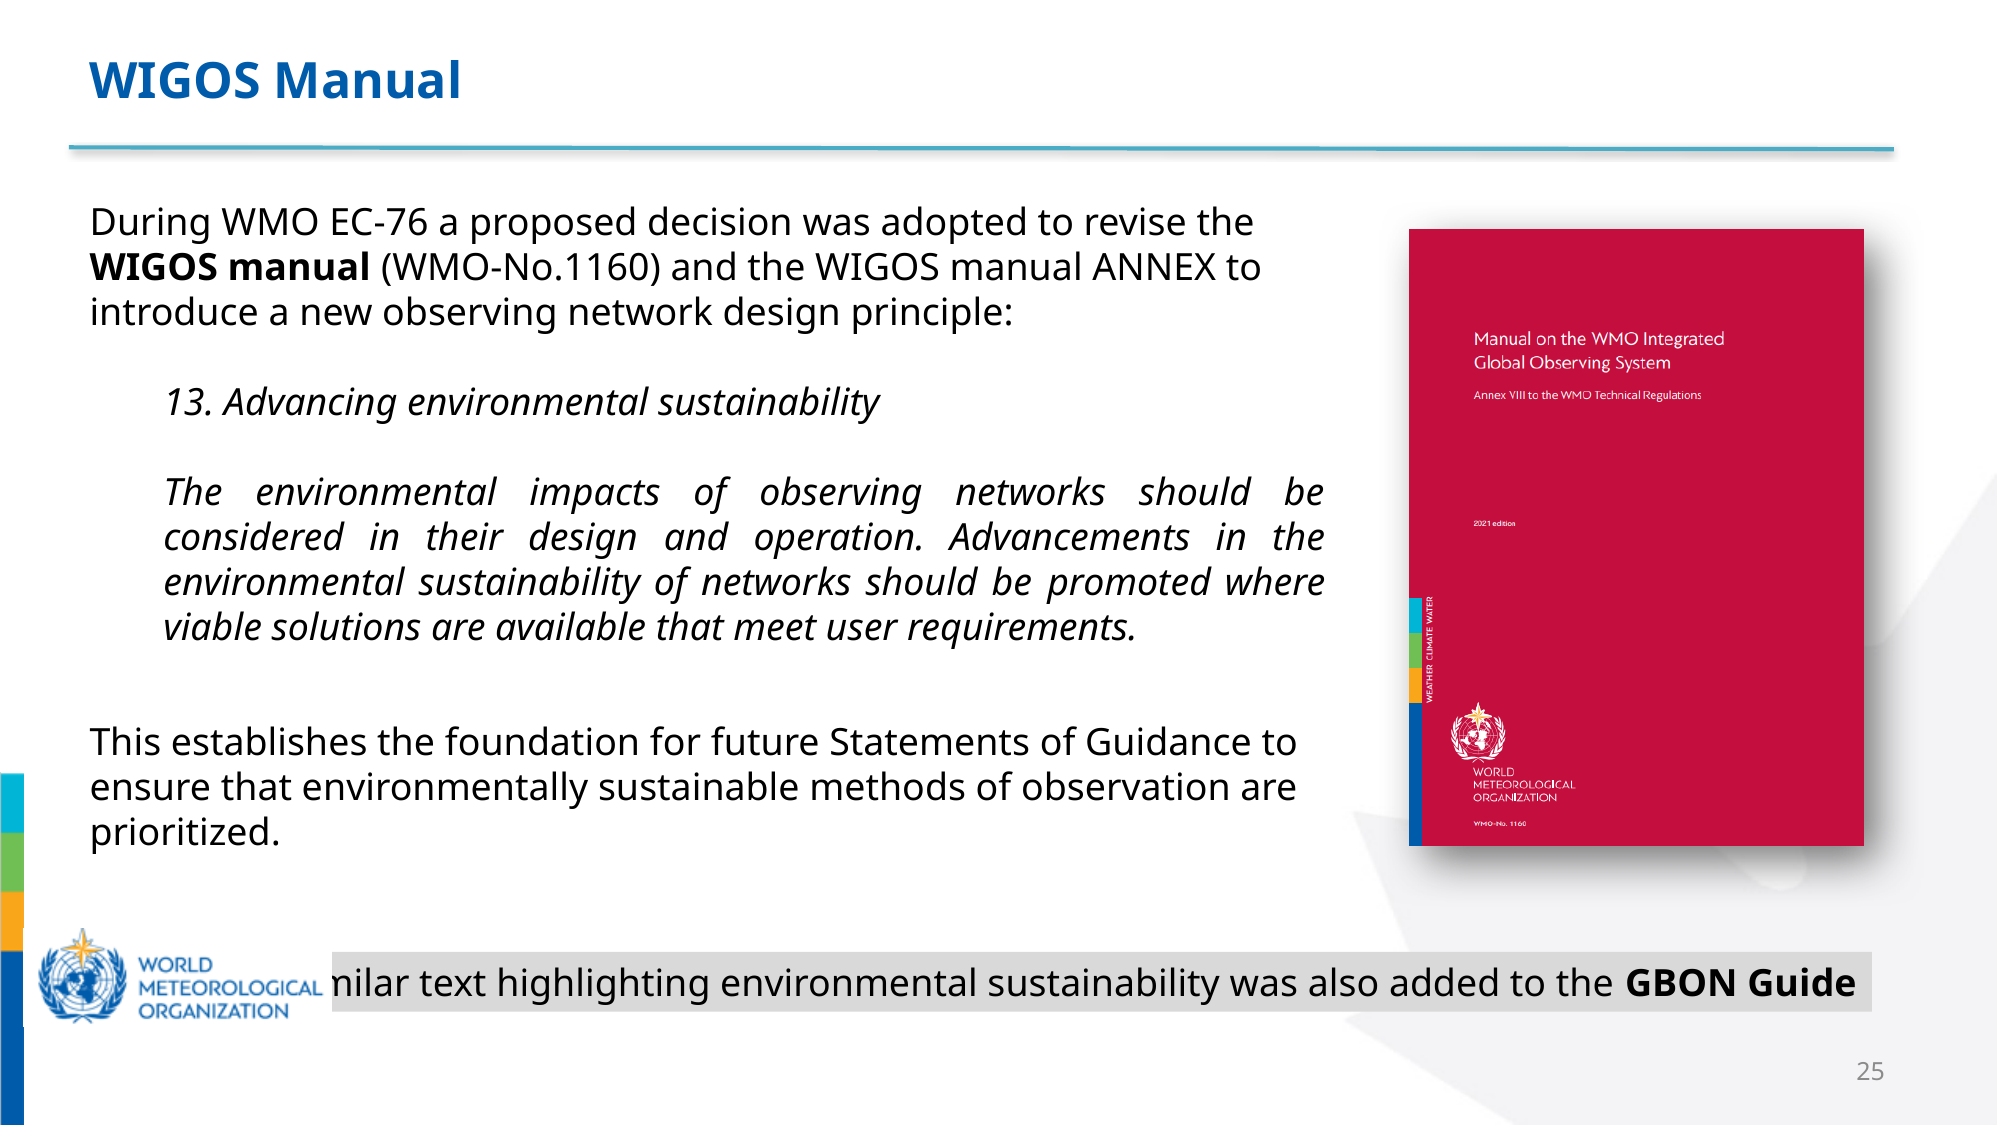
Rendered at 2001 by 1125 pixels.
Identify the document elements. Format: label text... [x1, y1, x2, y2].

slide_number 25 [1433, 1042, 1900, 1103]
text_box During WMO EC-76 a proposed decision was adopted to revise the WIGOS manual (WMO-No.1160) and the WIGOS manual ANNEX to introduce a new observing network design principle: 13. Advancing environmental sustainability The environmental impacts of observing networks should be considered in their design and operation. Advancements in the environmental sustainability of networks should be promoted where viable solutions are available that meet user requirements. This establishes the foundation for future Statements of Guidance to ensure that environmentally sustainable methods of observation are prioritized. [74, 190, 1341, 861]
picture [0, 772, 332, 1125]
text_box Similar text highlighting environmental sustainability was also added to the GBON Guide [335, 951, 1872, 1012]
text_box WIGOS Manual [74, 0, 1916, 173]
picture [1294, 229, 1997, 1125]
